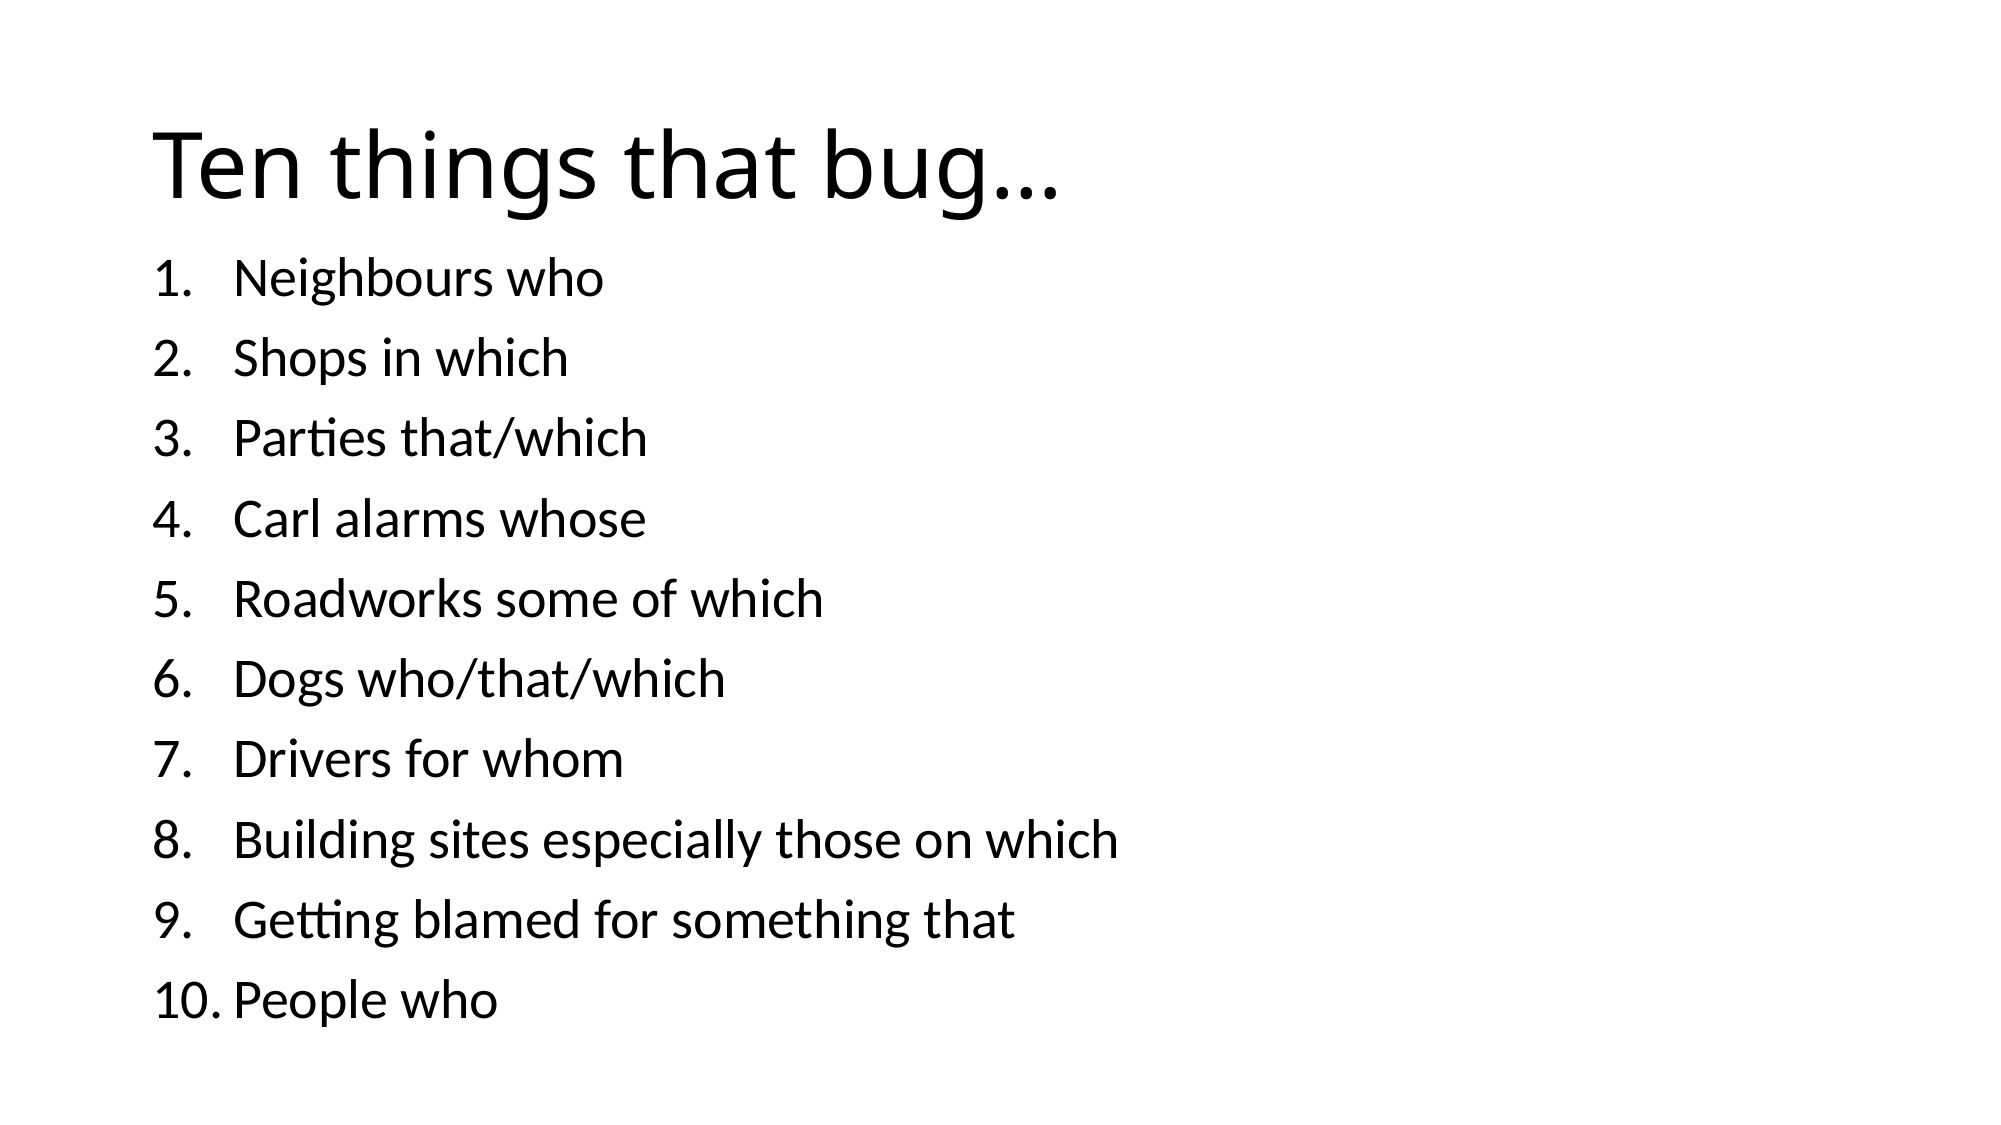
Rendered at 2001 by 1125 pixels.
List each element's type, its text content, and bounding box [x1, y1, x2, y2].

list Neighbours who Shops in which Parties that/which Carl alarms whose Roadworks some of which Dogs who/that/which Drivers for whom Building sites especially those on which Getting blamed for something that People who [137, 240, 1863, 1047]
title Ten things that bug… [137, 59, 1863, 240]
